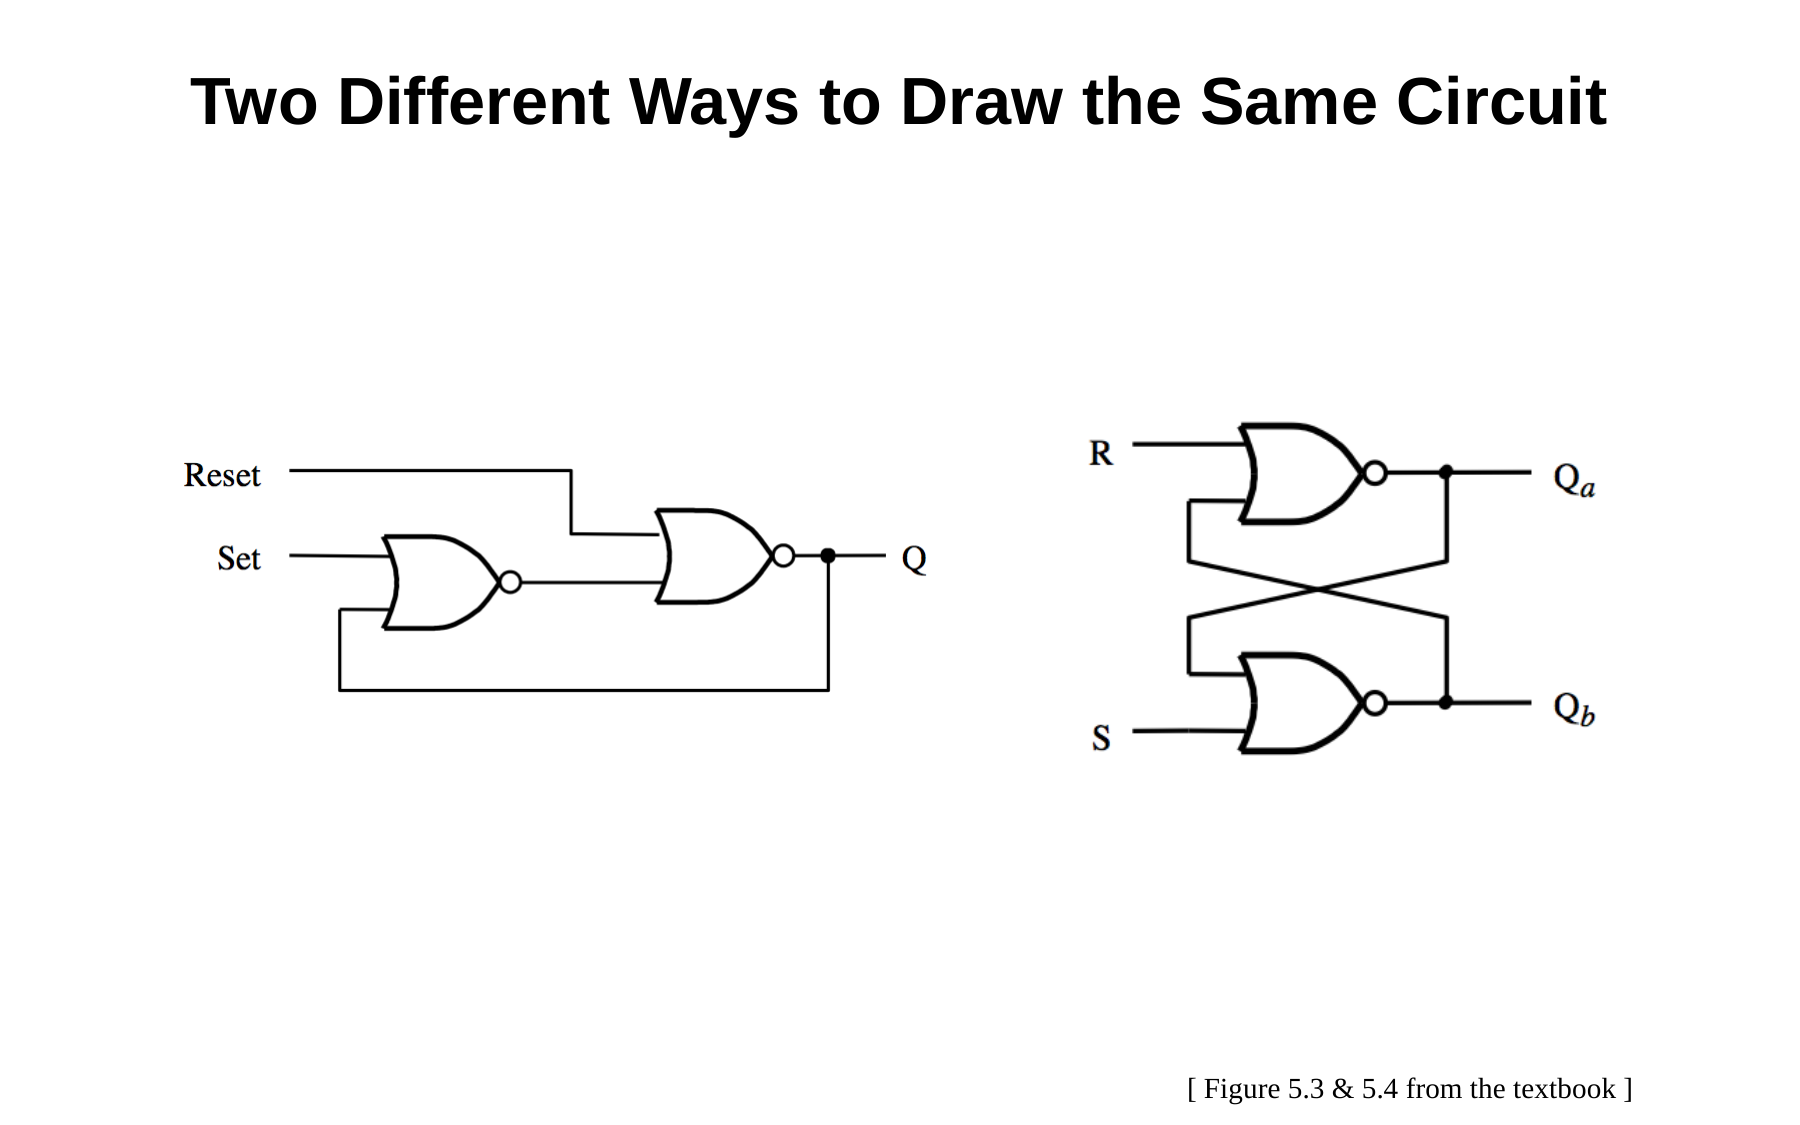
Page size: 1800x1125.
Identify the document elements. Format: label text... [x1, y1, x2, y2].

text_box Two Different Ways to Draw the Same Circuit [149, 50, 1650, 163]
text_box [ Figure 5.3 & 5.4 from the textbook ] [1172, 1062, 1649, 1113]
picture [1049, 412, 1628, 788]
picture [174, 437, 936, 713]
